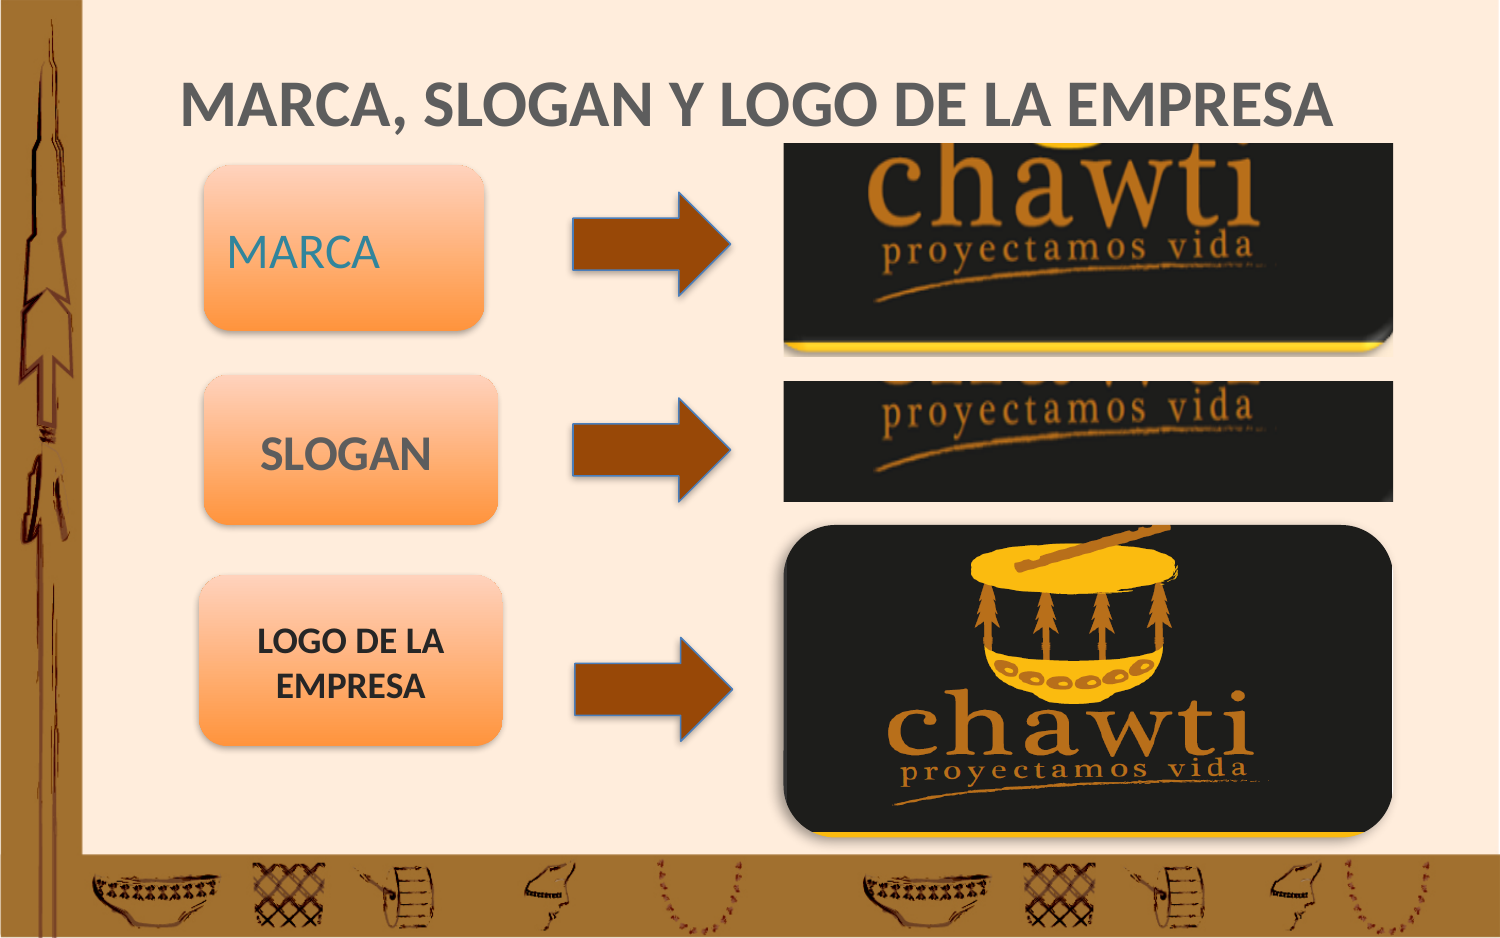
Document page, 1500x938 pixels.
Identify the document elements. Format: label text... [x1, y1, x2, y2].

text_box [572, 397, 732, 503]
title MARCA, SLOGAN Y LOGO DE LA EMPRESA [75, 37, 1425, 162]
text_box [574, 636, 734, 742]
picture [0, 0, 1500, 938]
text_box SLOGAN [203, 374, 499, 525]
list [75, 218, 1425, 838]
text_box LOGO DE LA EMPRESA [199, 574, 503, 747]
text_box [572, 191, 732, 297]
text_box MARCA [203, 165, 485, 331]
